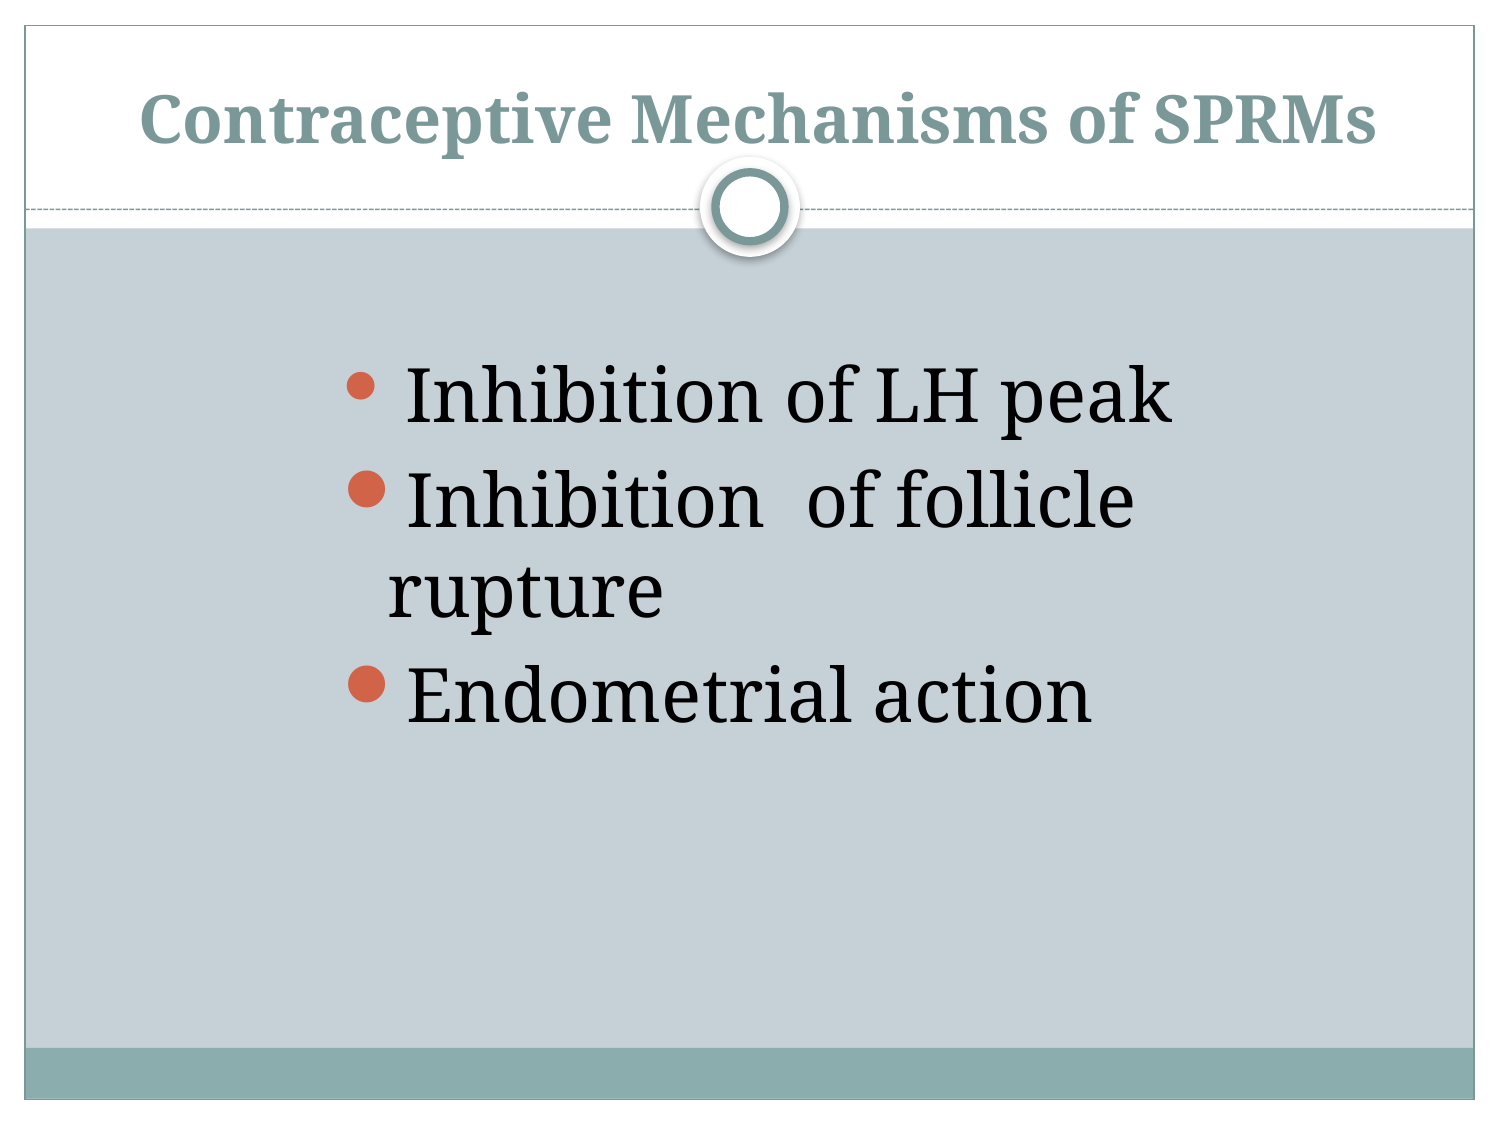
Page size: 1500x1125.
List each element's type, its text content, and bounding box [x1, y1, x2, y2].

list Inhibition of LH peak Inhibition of follicle rupture Endometrial action [328, 339, 1445, 1001]
title Contraceptive Mechanisms of SPRMs [58, 23, 1459, 164]
